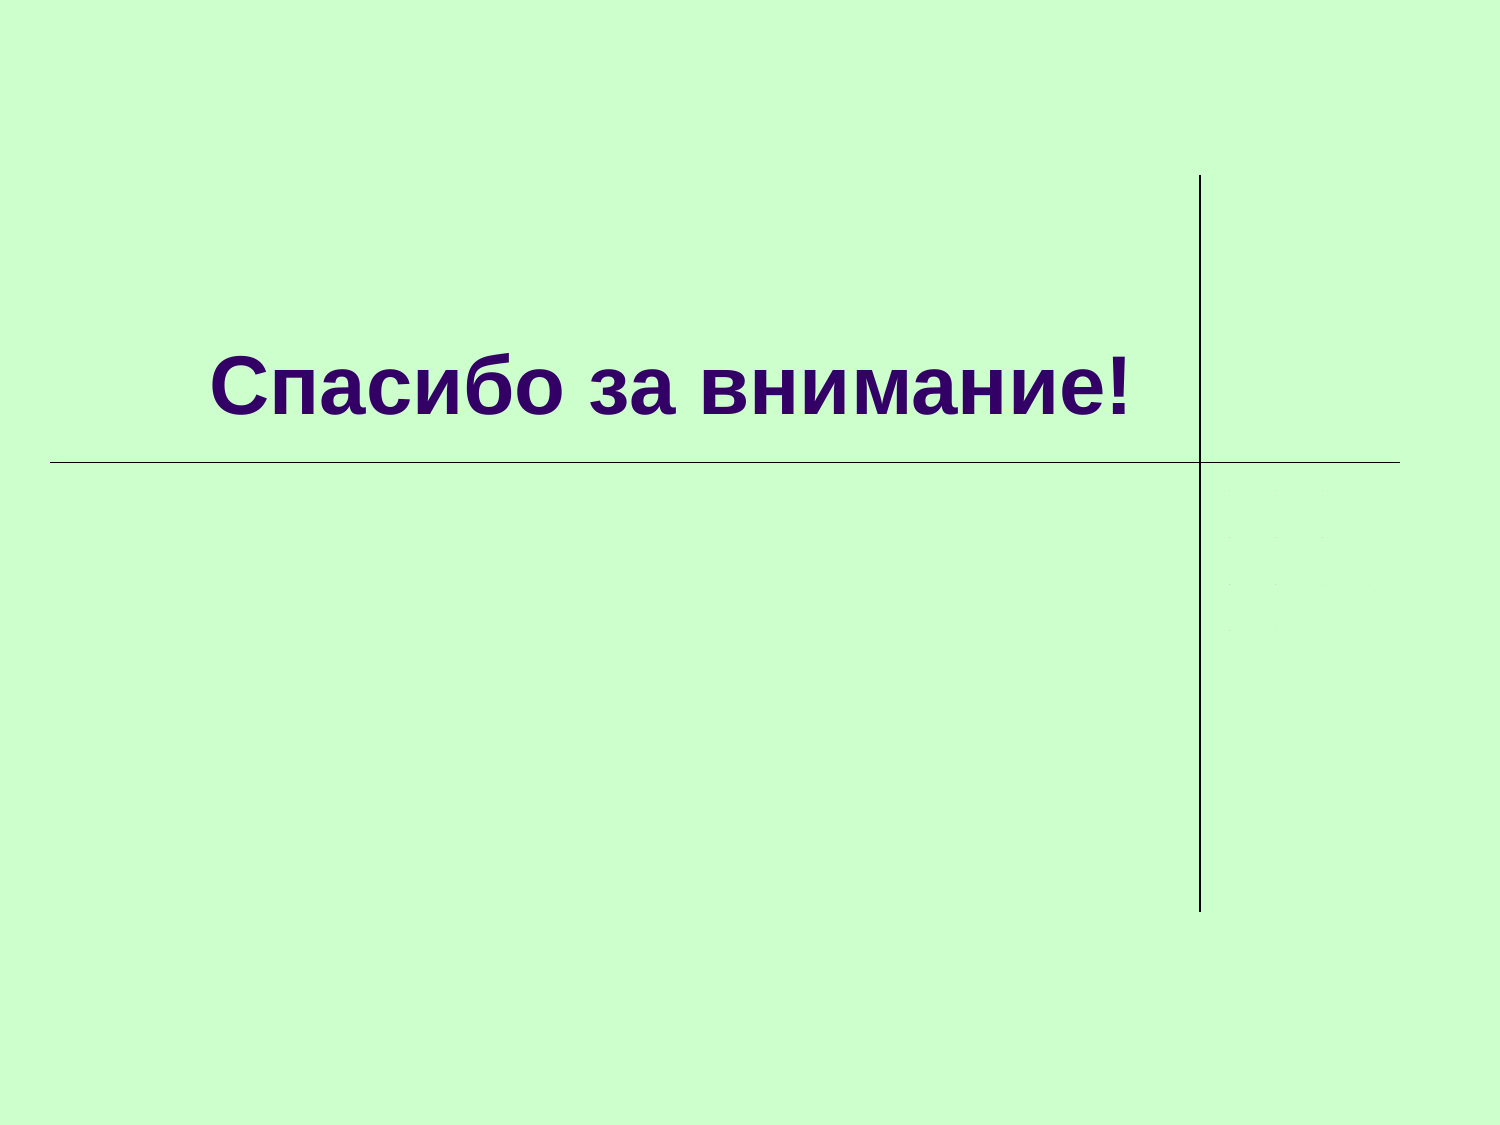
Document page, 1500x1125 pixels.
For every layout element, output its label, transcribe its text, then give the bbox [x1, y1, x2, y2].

subtitle Спасибо за внимание! [123, 90, 1149, 478]
